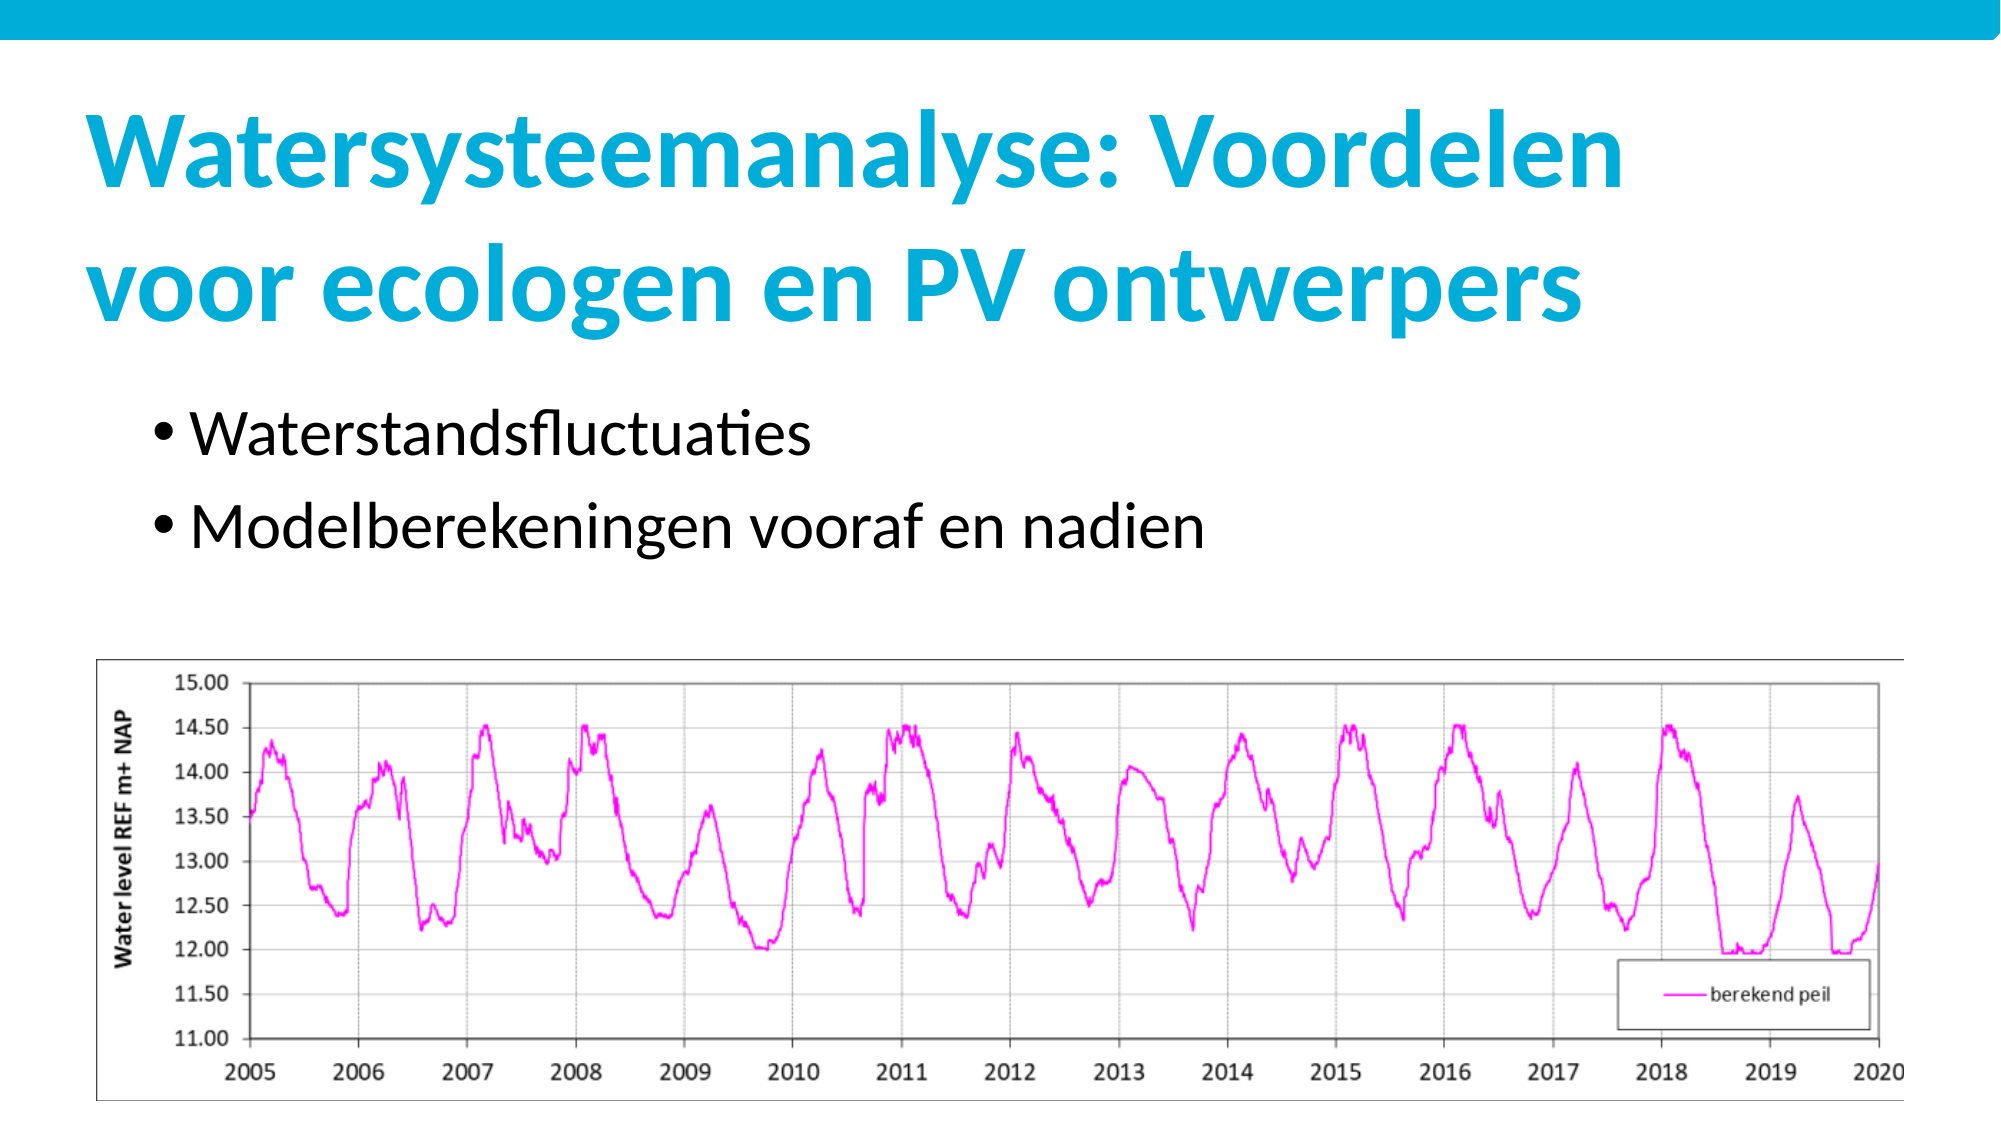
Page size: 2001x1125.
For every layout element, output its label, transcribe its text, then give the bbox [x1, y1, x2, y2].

text_box Watersysteemanalyse: Voordelen voor ecologen en PV ontwerpers [70, 69, 1867, 391]
text_box Waterstandsfluctuaties Modelberekeningen vooraf en nadien [137, 390, 1930, 1105]
picture [96, 659, 1904, 1101]
